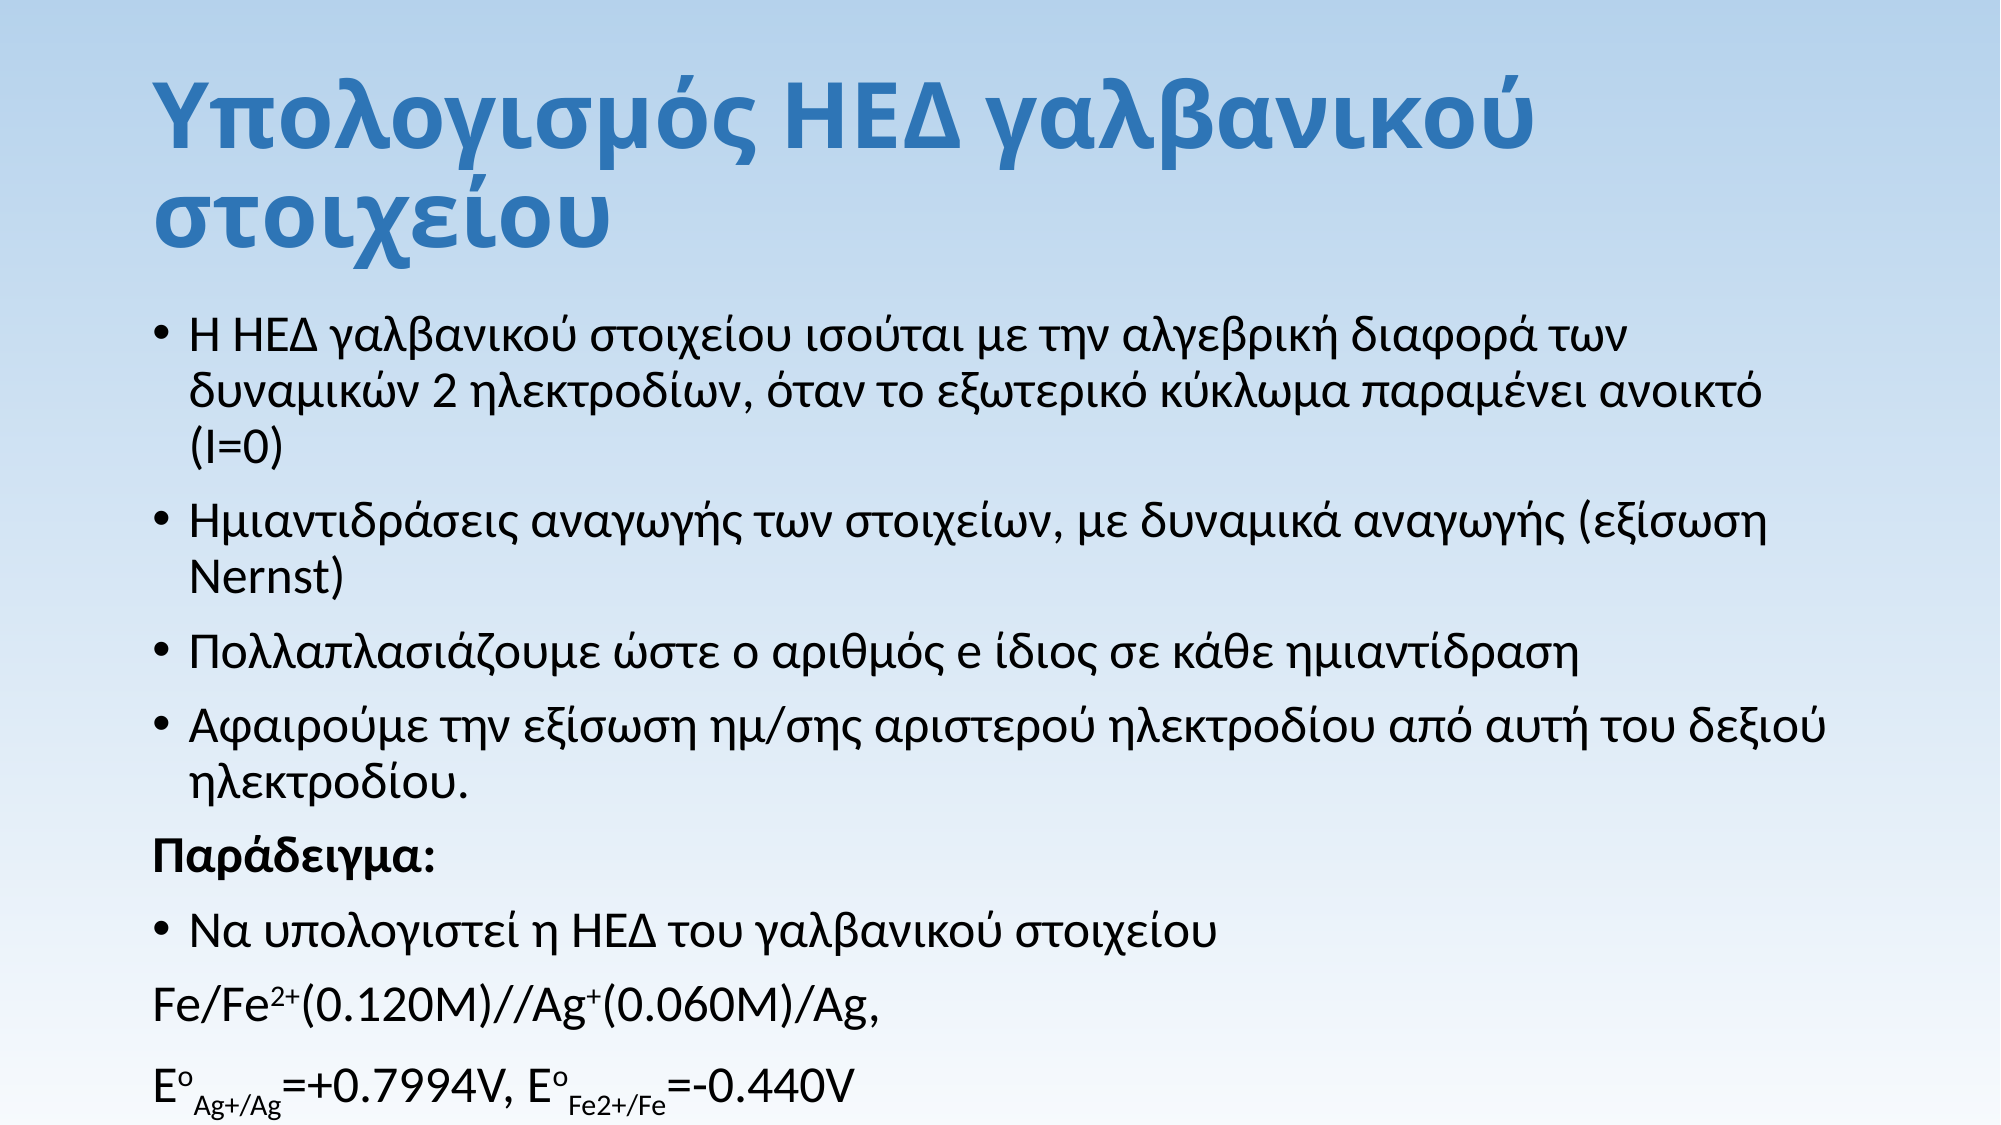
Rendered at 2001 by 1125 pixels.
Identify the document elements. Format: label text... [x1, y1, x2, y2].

list Η ΗΕΔ γαλβανικού στοιχείου ισούται με την αλγεβρική διαφορά των δυναμικών 2 ηλεκτροδίων, όταν το εξωτερικό κύκλωμα παραμένει ανοικτό (Ι=0) Ημιαντιδράσεις αναγωγής των στοιχείων, με δυναμικά αναγωγής (εξίσωση Nernst) Πολλαπλασιάζουμε ώστε ο αριθμός e ίδιος σε κάθε ημιαντίδραση Αφαιρούμε την εξίσωση ημ/σης αριστερού ηλεκτροδίου από αυτή του δεξιού ηλεκτροδίου. Παράδειγμα: Να υπολογιστεί η ΗΕΔ του γαλβανικού στοιχείου Fe/Fe2+(0.120M)//Ag+(0.060M)/Ag, EoAg+/Ag=+0.7994V, EoFe2+/Fe=-0.440V [137, 299, 1863, 1125]
title Υπολογισμός ΗΕΔ γαλβανικού στοιχείου [137, 59, 1863, 278]
